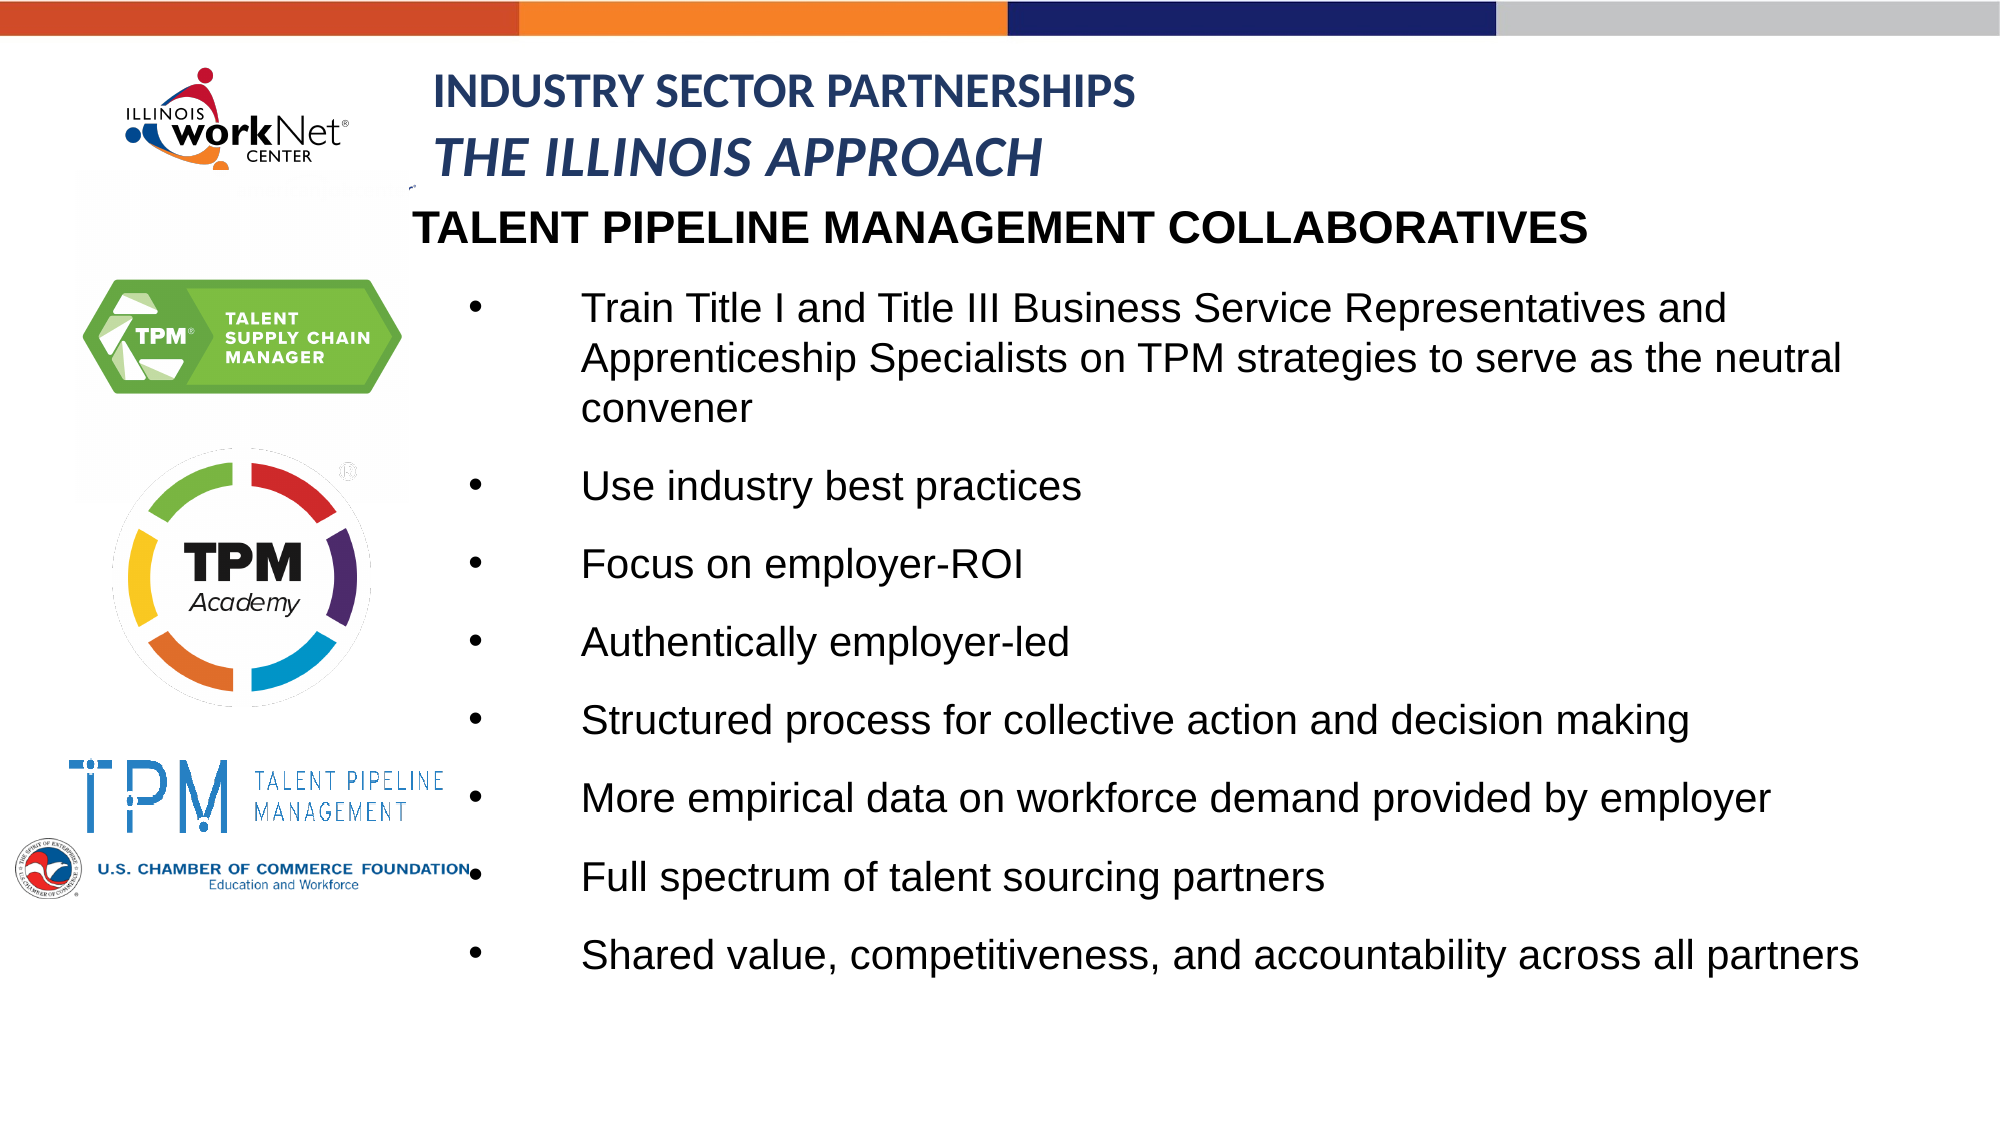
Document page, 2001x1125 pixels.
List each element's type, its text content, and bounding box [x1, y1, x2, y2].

text_box TALENT PIPELINE MANAGEMENT COLLABORATIVES Train Title I and Title III Business Service Representatives and Apprenticeship Specialists on TPM strategies to serve as the neutral convener Use industry best practices Focus on employer-ROI Authentically employer-led Structured process for collective action and decision making More empirical data on workforce demand provided by employer Full spectrum of talent sourcing partners Shared value, competitiveness, and accountability across all partners [408, 193, 1907, 982]
picture [0, 0, 2000, 1125]
text_box INDUSTRY SECTOR PARTNERSHIPS THE ILLINOIS APPROACH [417, 50, 1583, 193]
